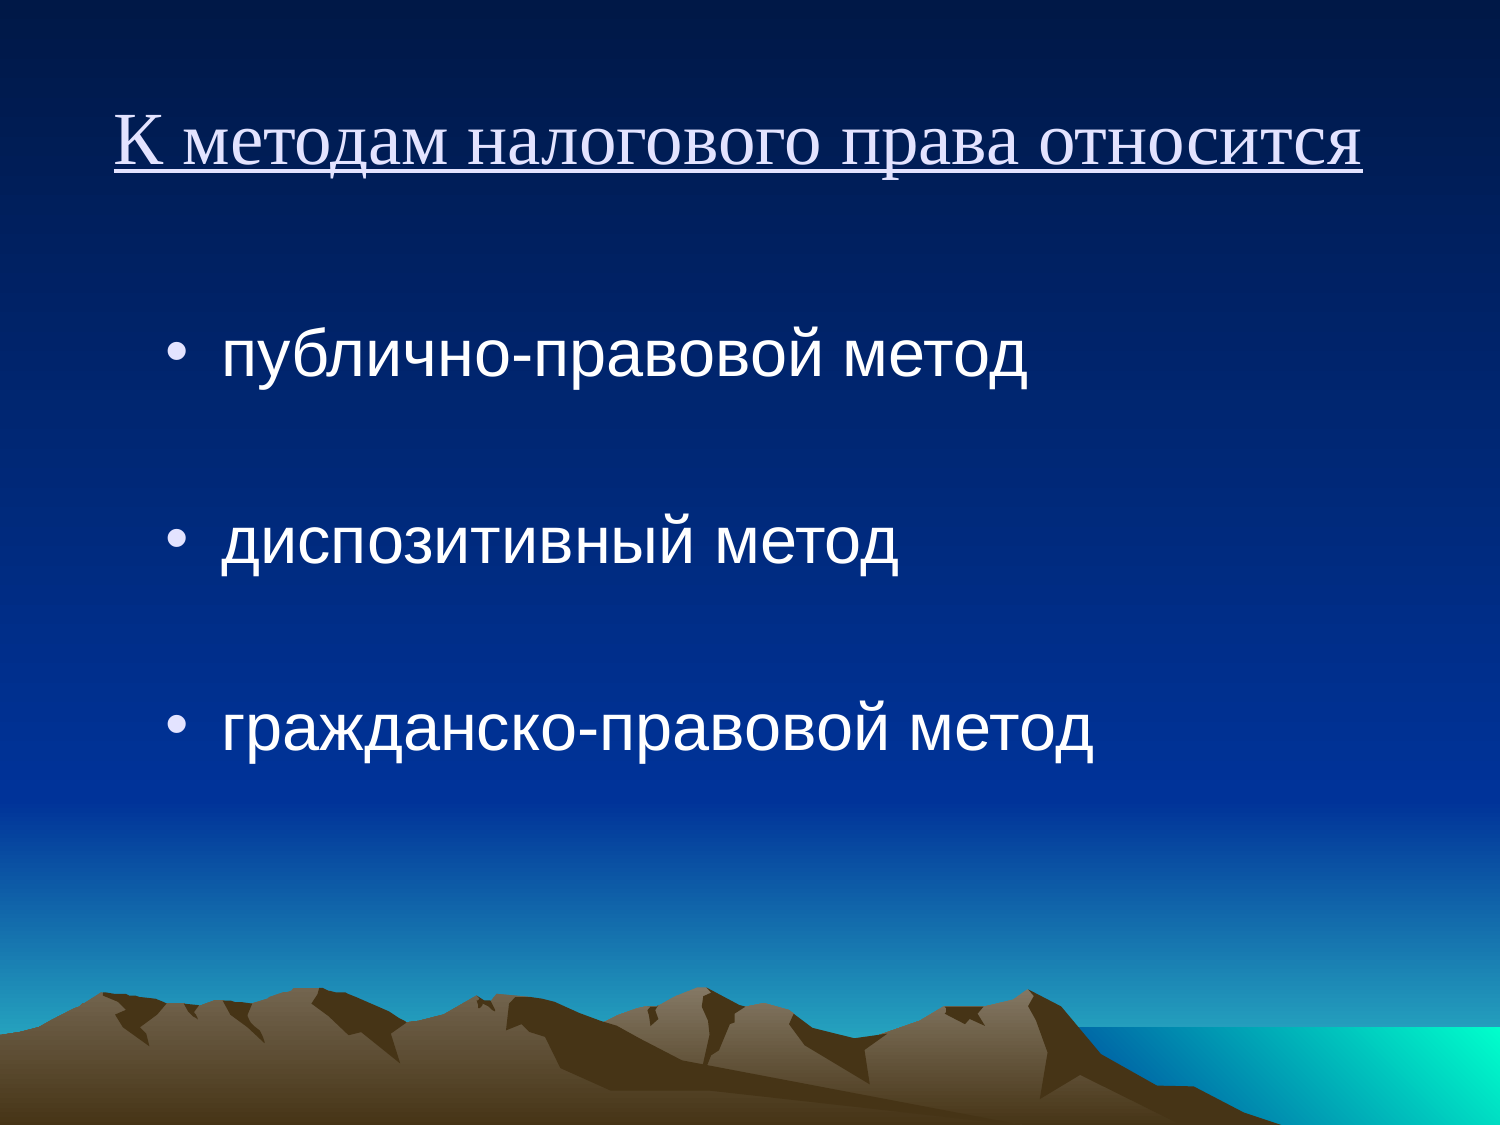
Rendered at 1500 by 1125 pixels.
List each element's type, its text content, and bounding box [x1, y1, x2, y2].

title К методам налогового права относится [75, 37, 1425, 225]
list публично-правовой метод диспозитивный метод гражданско-правовой метод [150, 302, 1500, 1041]
